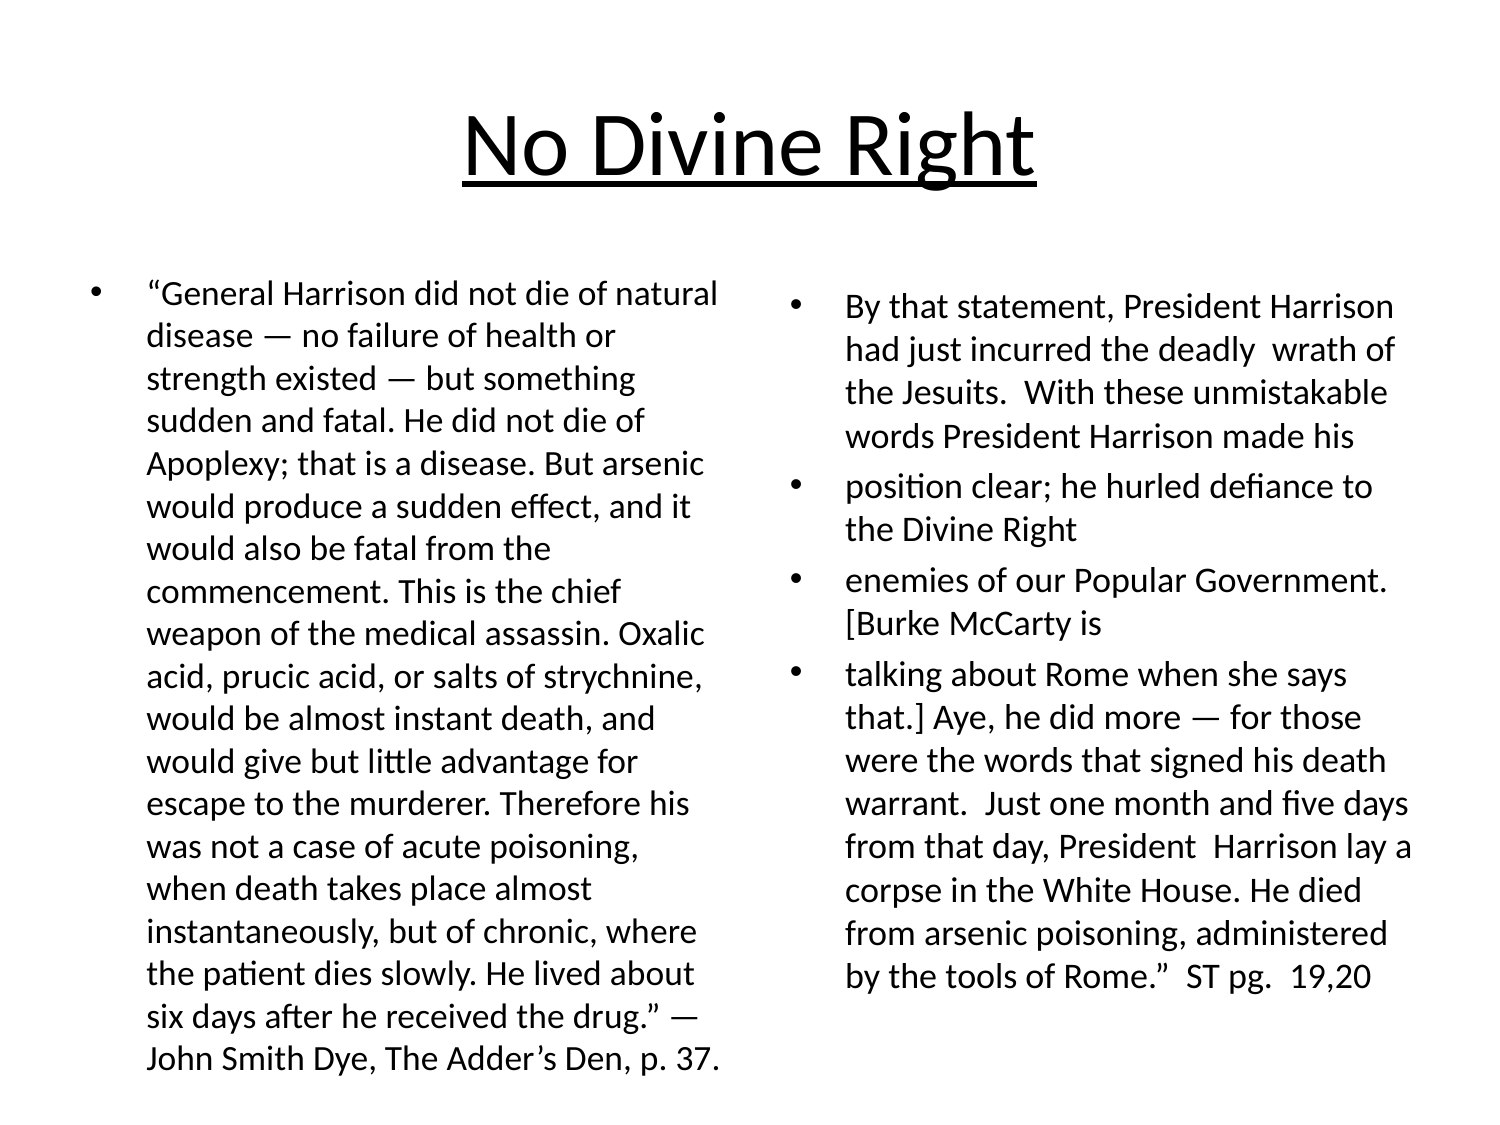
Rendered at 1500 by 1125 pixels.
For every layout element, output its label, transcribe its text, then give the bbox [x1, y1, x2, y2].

list By that statement, President Harrison had just incurred the deadly wrath of the Jesuits. With these unmistakable words President Harrison made his position clear; he hurled defiance to the Divine Right enemies of our Popular Government. [Burke McCarty is talking about Rome when she says that.] Aye, he did more — for those were the words that signed his death warrant. Just one month and five days from that day, President Harrison lay a corpse in the White House. He died from arsenic poisoning, administered by the tools of Rome.” ST pg. 19,20 [774, 275, 1438, 1018]
title No Divine Right [75, 45, 1425, 233]
list “General Harrison did not die of natural disease — no failure of health or strength existed — but something sudden and fatal. He did not die of Apoplexy; that is a disease. But arsenic would produce a sudden effect, and it would also be fatal from the commencement. This is the chief weapon of the medical assassin. Oxalic acid, prucic acid, or salts of strychnine, would be almost instant death, and would give but little advantage for escape to the murderer. Therefore his was not a case of acute poisoning, when death takes place almost instantaneously, but of chronic, where the patient dies slowly. He lived about six days after he received the drug.” — John Smith Dye, The Adder’s Den, p. 37. [75, 262, 738, 1005]
